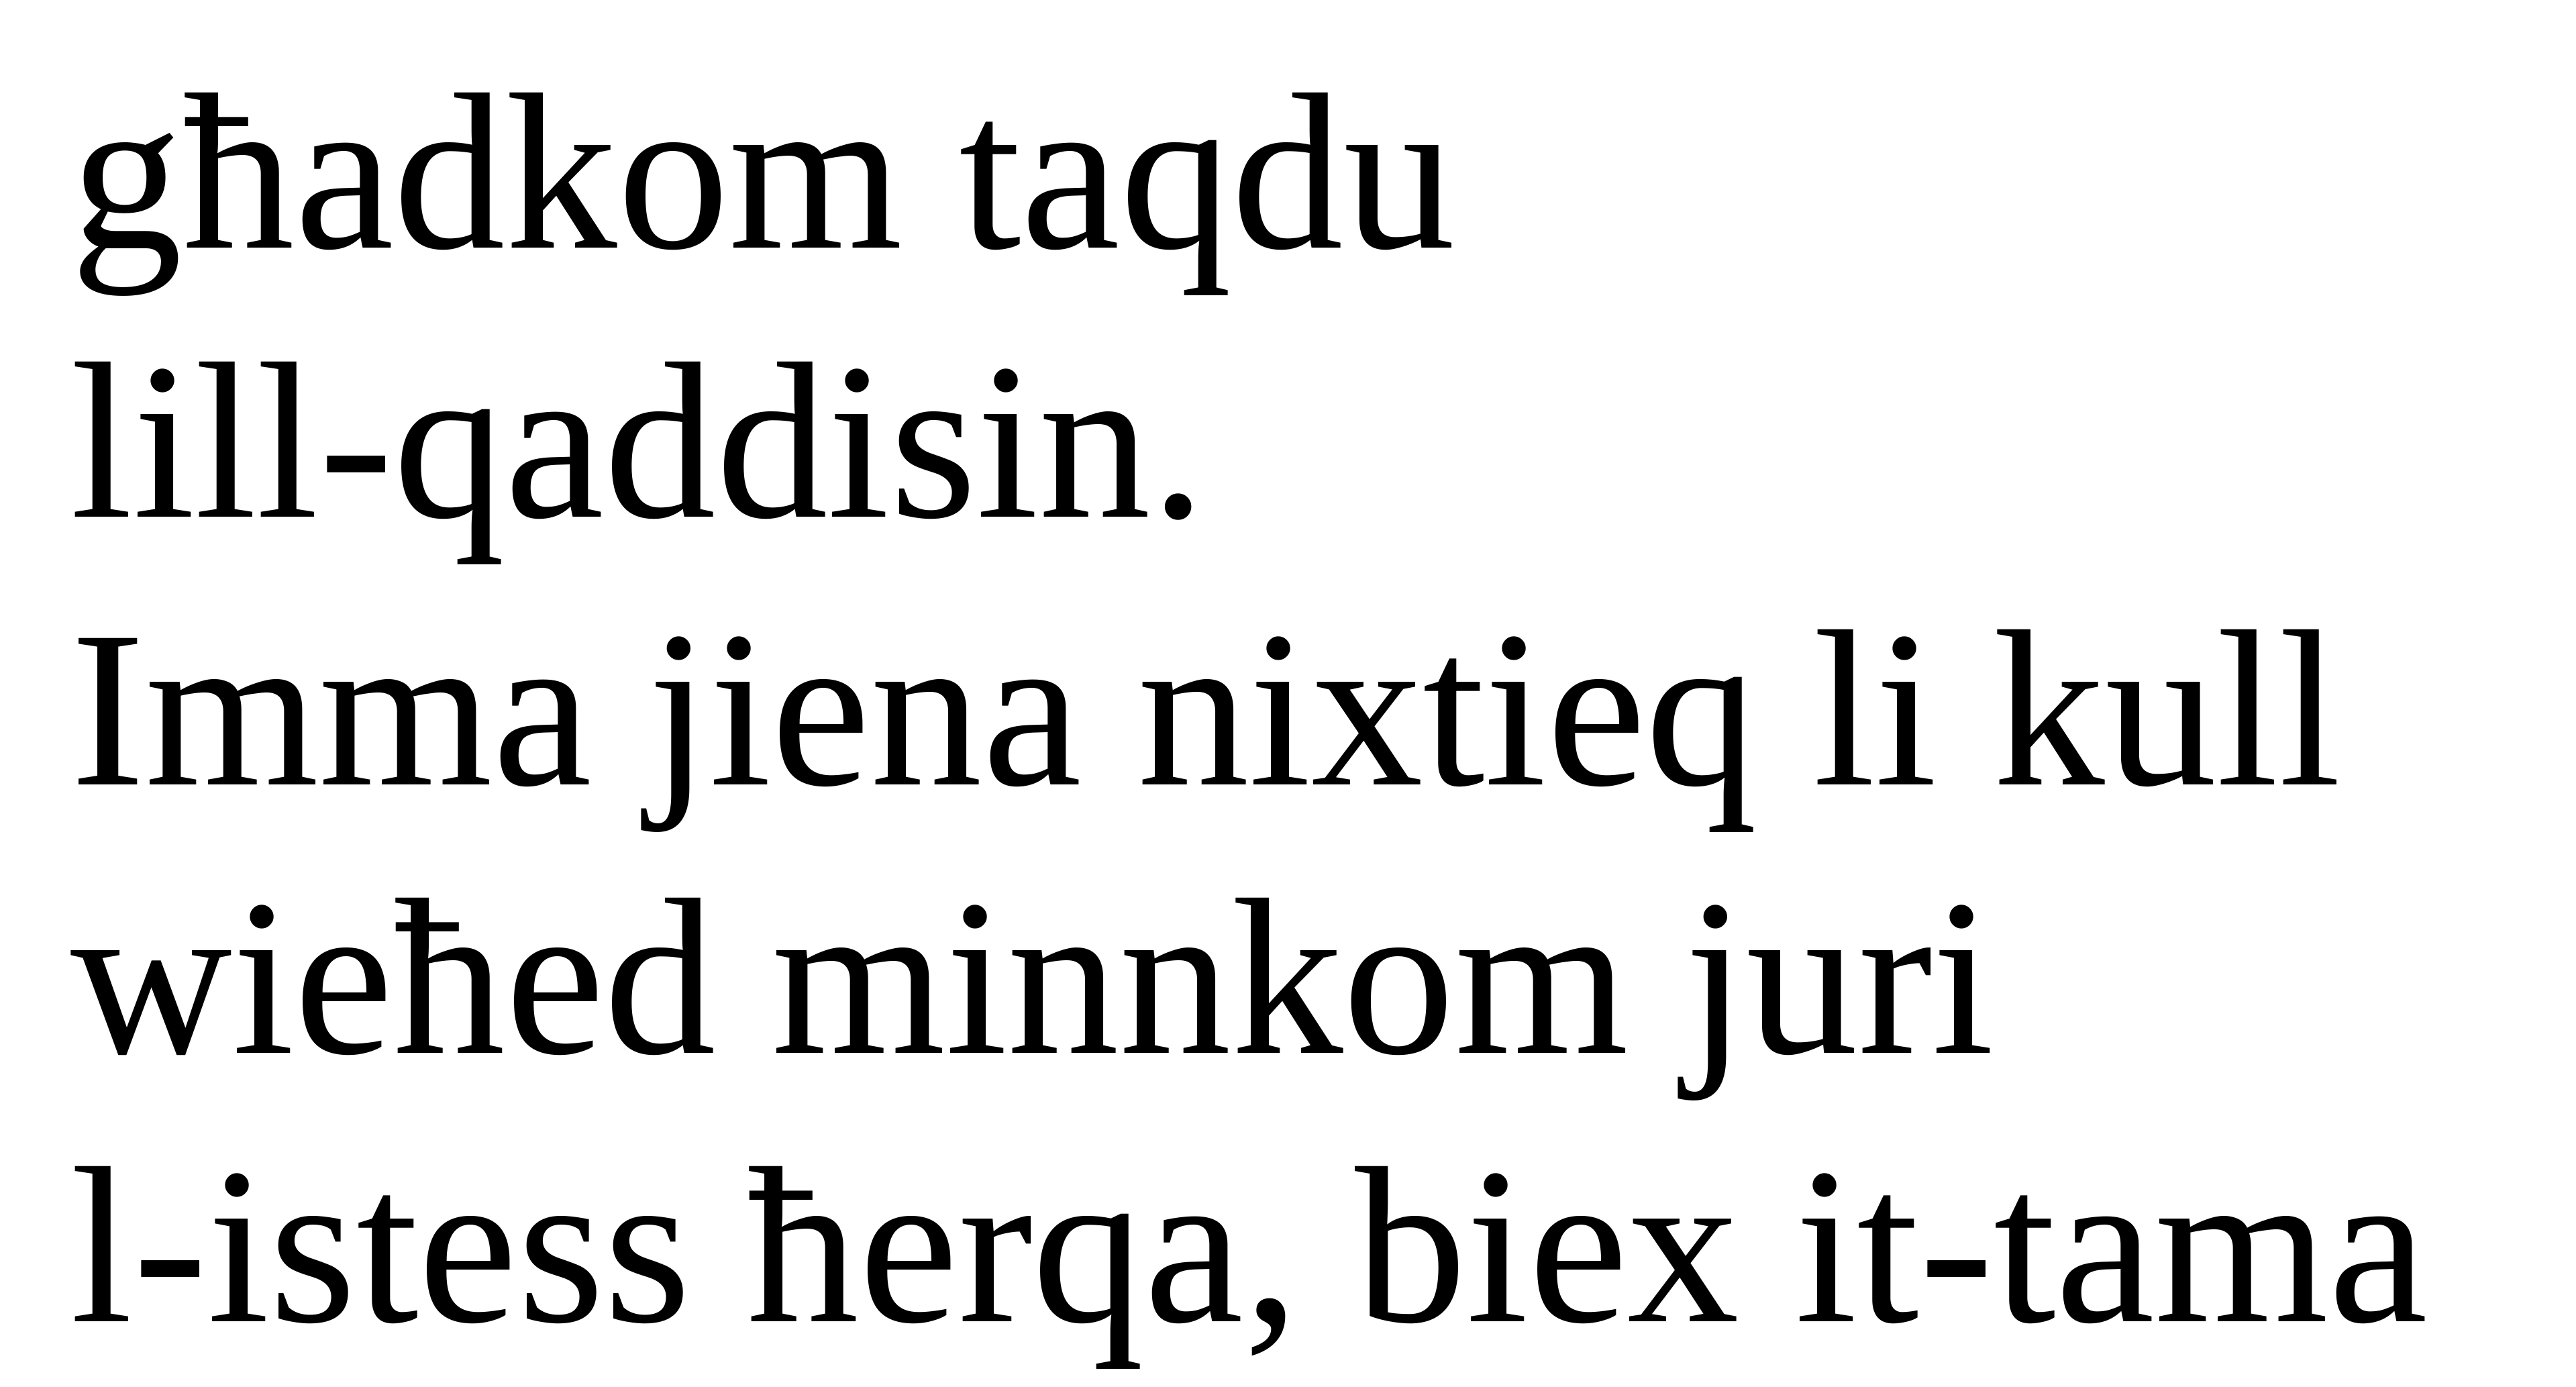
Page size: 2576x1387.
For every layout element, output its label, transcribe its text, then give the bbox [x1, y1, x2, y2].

text_box għadkom taqdu lill-qaddisin. Imma jiena nixtieq li kull wieħed minnkom juri l-istess ħerqa, biex it-tama [61, 19, 2515, 1372]
